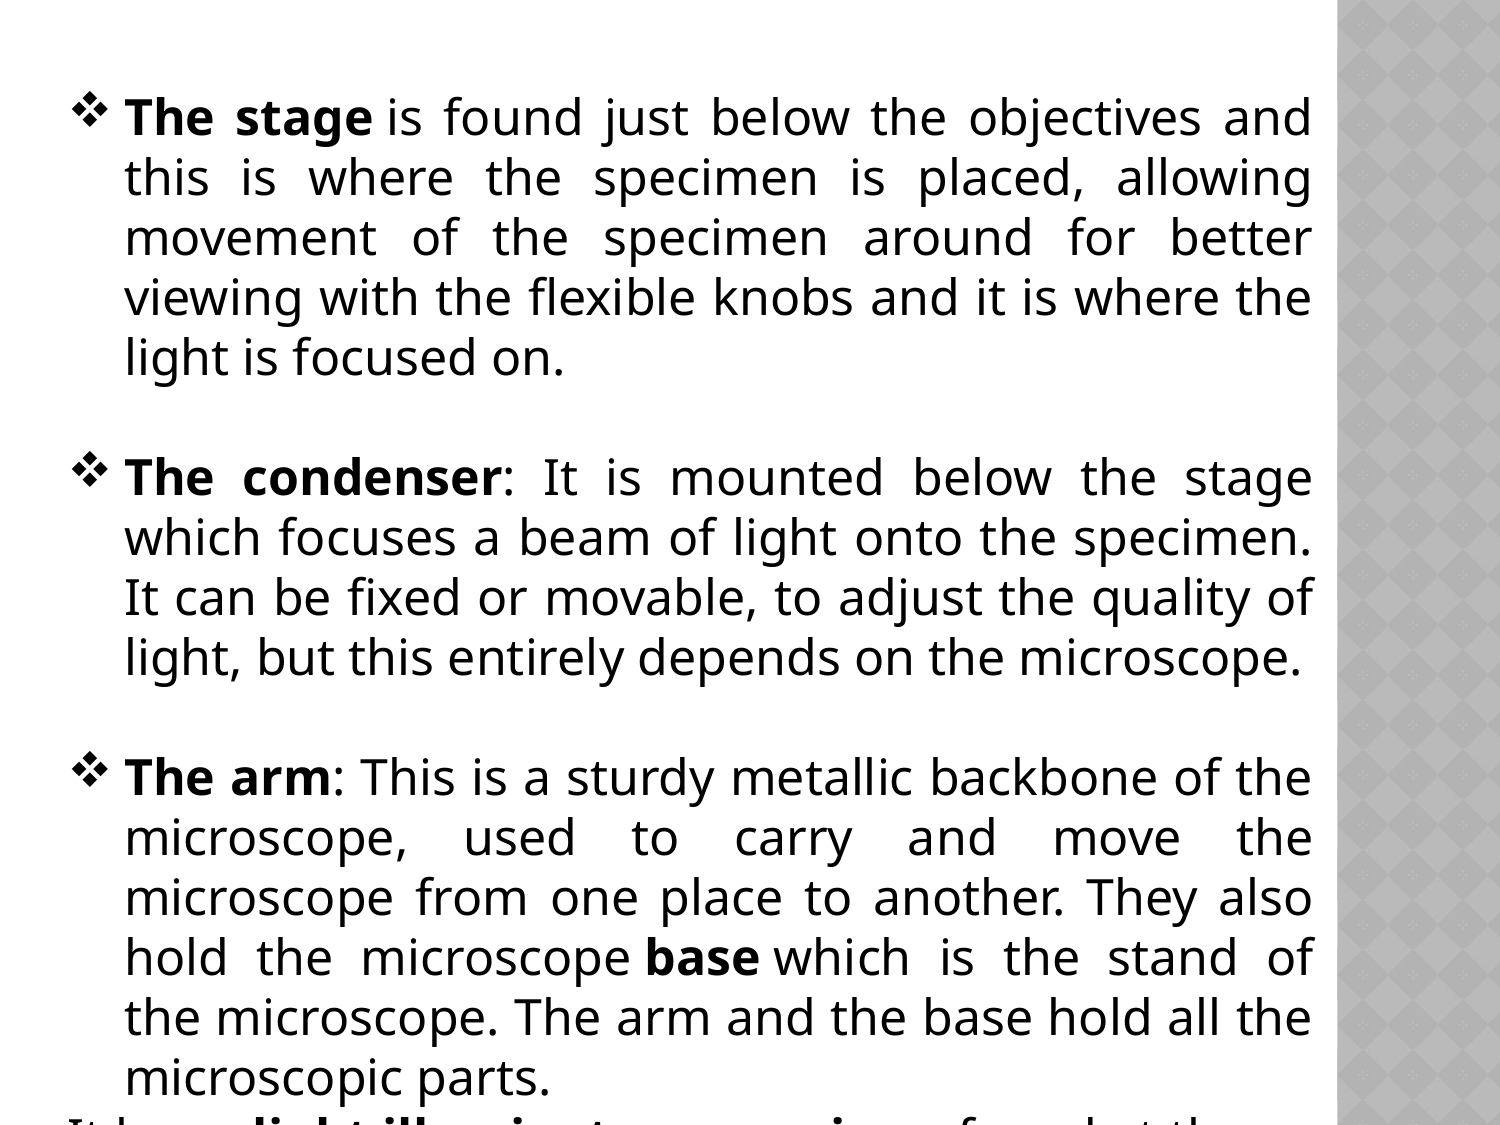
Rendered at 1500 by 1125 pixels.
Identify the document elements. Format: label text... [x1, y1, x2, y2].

text_box The stage is found just below the objectives and this is where the specimen is placed, allowing movement of the specimen around for better viewing with the flexible knobs and it is where the light is focused on. The condenser: It is mounted below the stage which focuses a beam of light onto the specimen. It can be fixed or movable, to adjust the quality of light, but this entirely depends on the microscope. The arm: This is a sturdy metallic backbone of the microscope, used to carry and move the microscope from one place to another. They also hold the microscope base which is the stand of the microscope. The arm and the base hold all the microscopic parts. It has a light illuminator or a mirror found at the base or on the microscope’s nosepiece. [53, 77, 1329, 1125]
